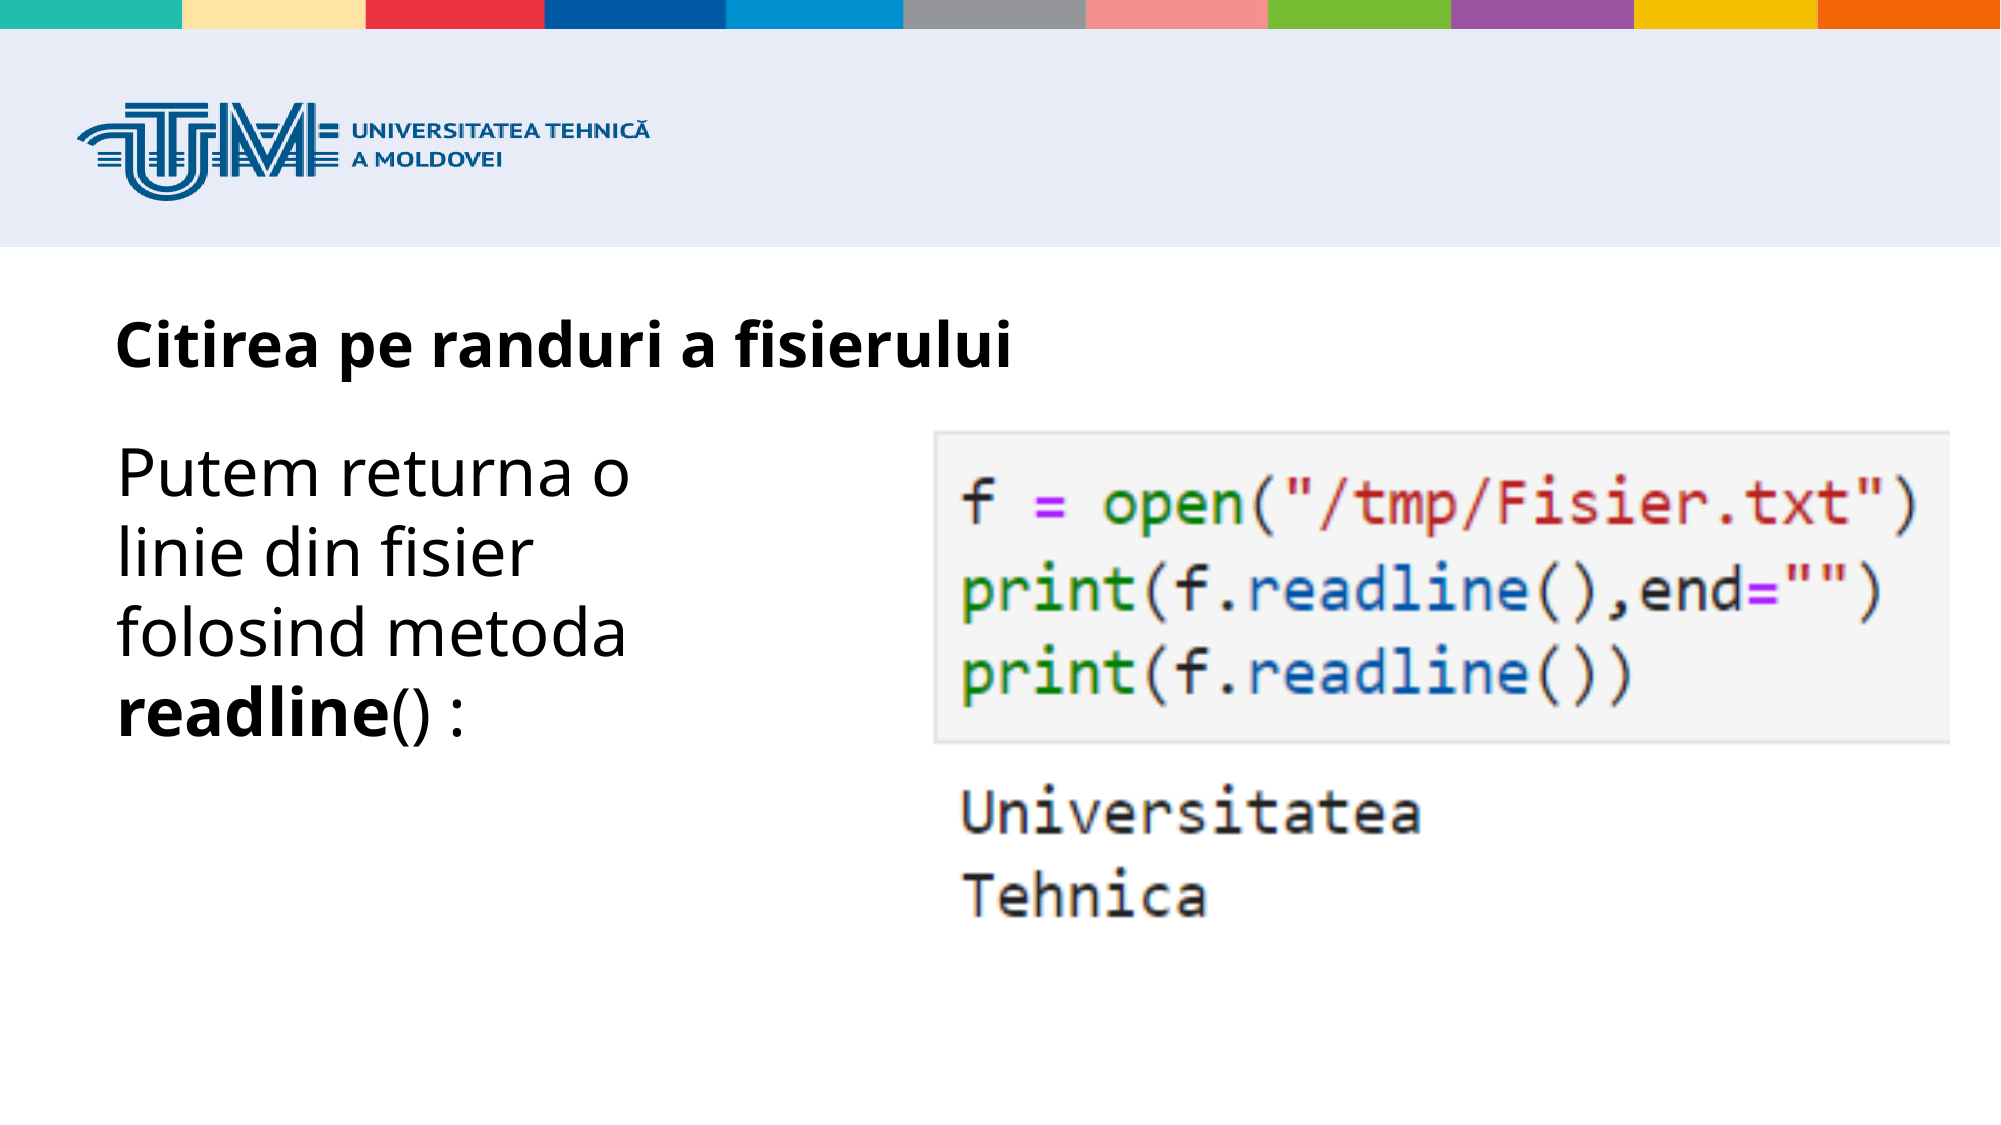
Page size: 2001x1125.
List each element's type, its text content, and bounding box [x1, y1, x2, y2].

title Citirea pe randuri a fisierului [99, 273, 1825, 422]
text_box Putem returna o linie din fisier folosind metoda readline() : [101, 422, 789, 918]
text_box [136, 747, 1923, 1014]
picture [0, 0, 2001, 1125]
